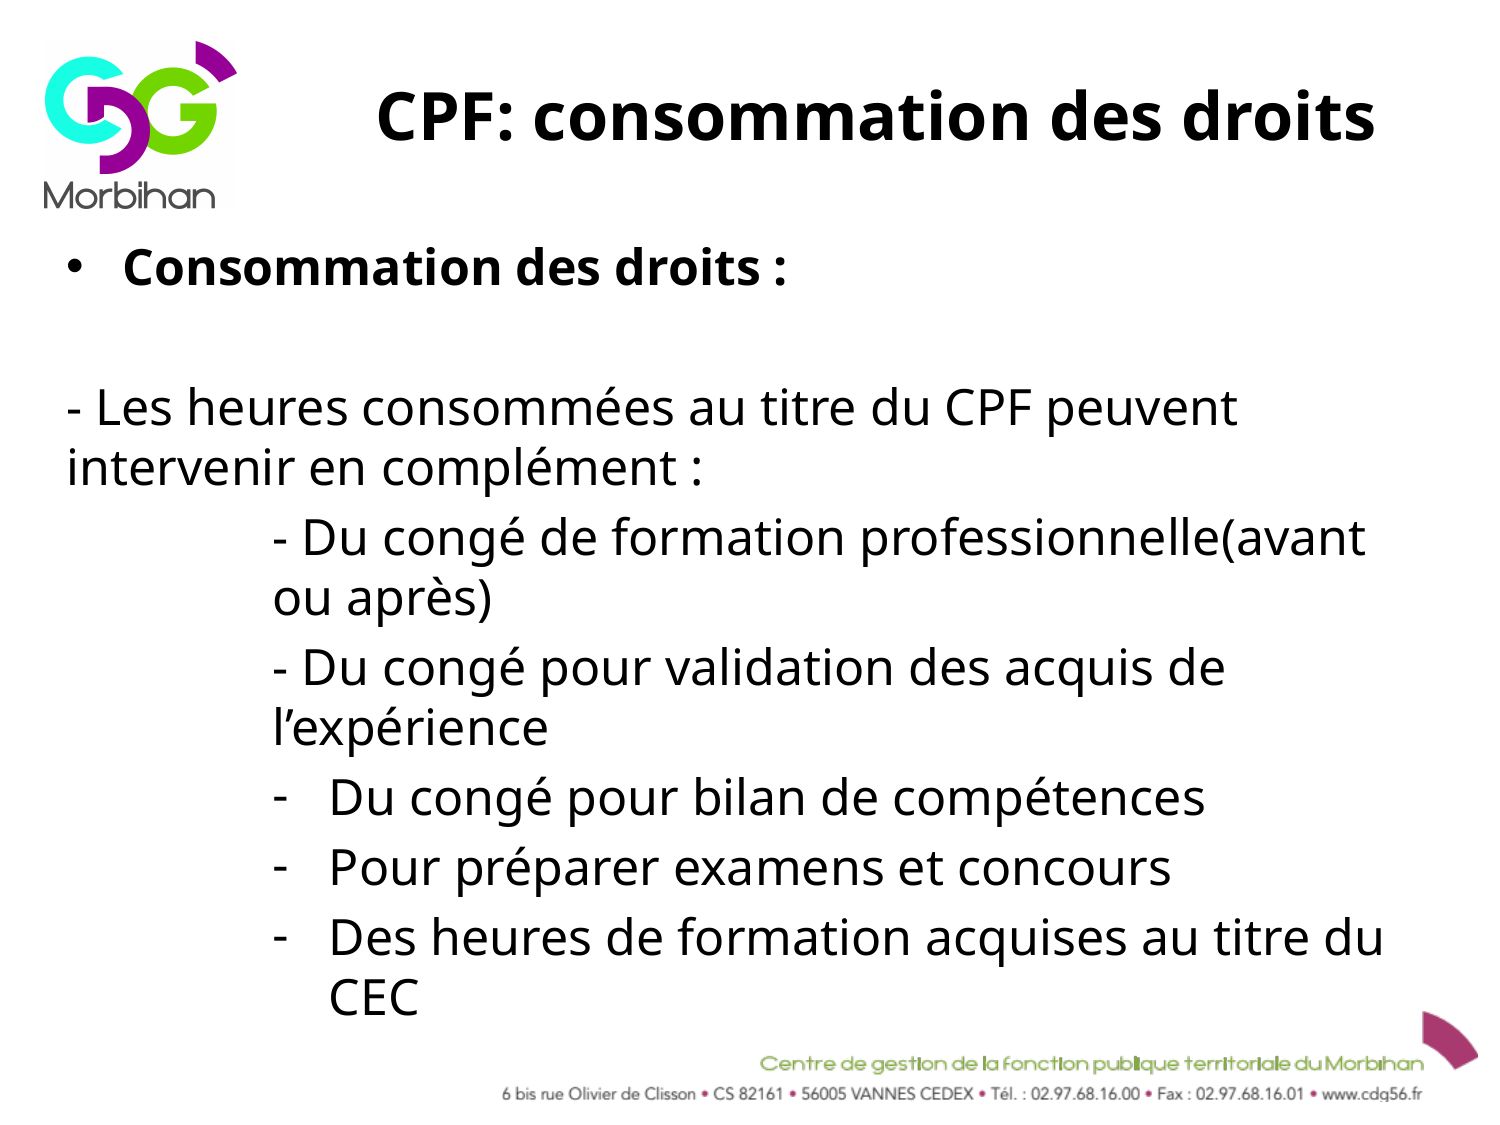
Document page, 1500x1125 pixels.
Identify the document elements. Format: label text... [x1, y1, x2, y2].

title CPF: consommation des droits [148, 66, 1442, 188]
list Consommation des droits : - Les heures consommées au titre du CPF peuvent intervenir en complément : - Du congé de formation professionnelle(avant ou après) - Du congé pour validation des acquis de l’expérience Du congé pour bilan de compétences Pour préparer examens et concours Des heures de formation acquises au titre du CEC [51, 228, 1427, 965]
picture [44, 41, 237, 209]
